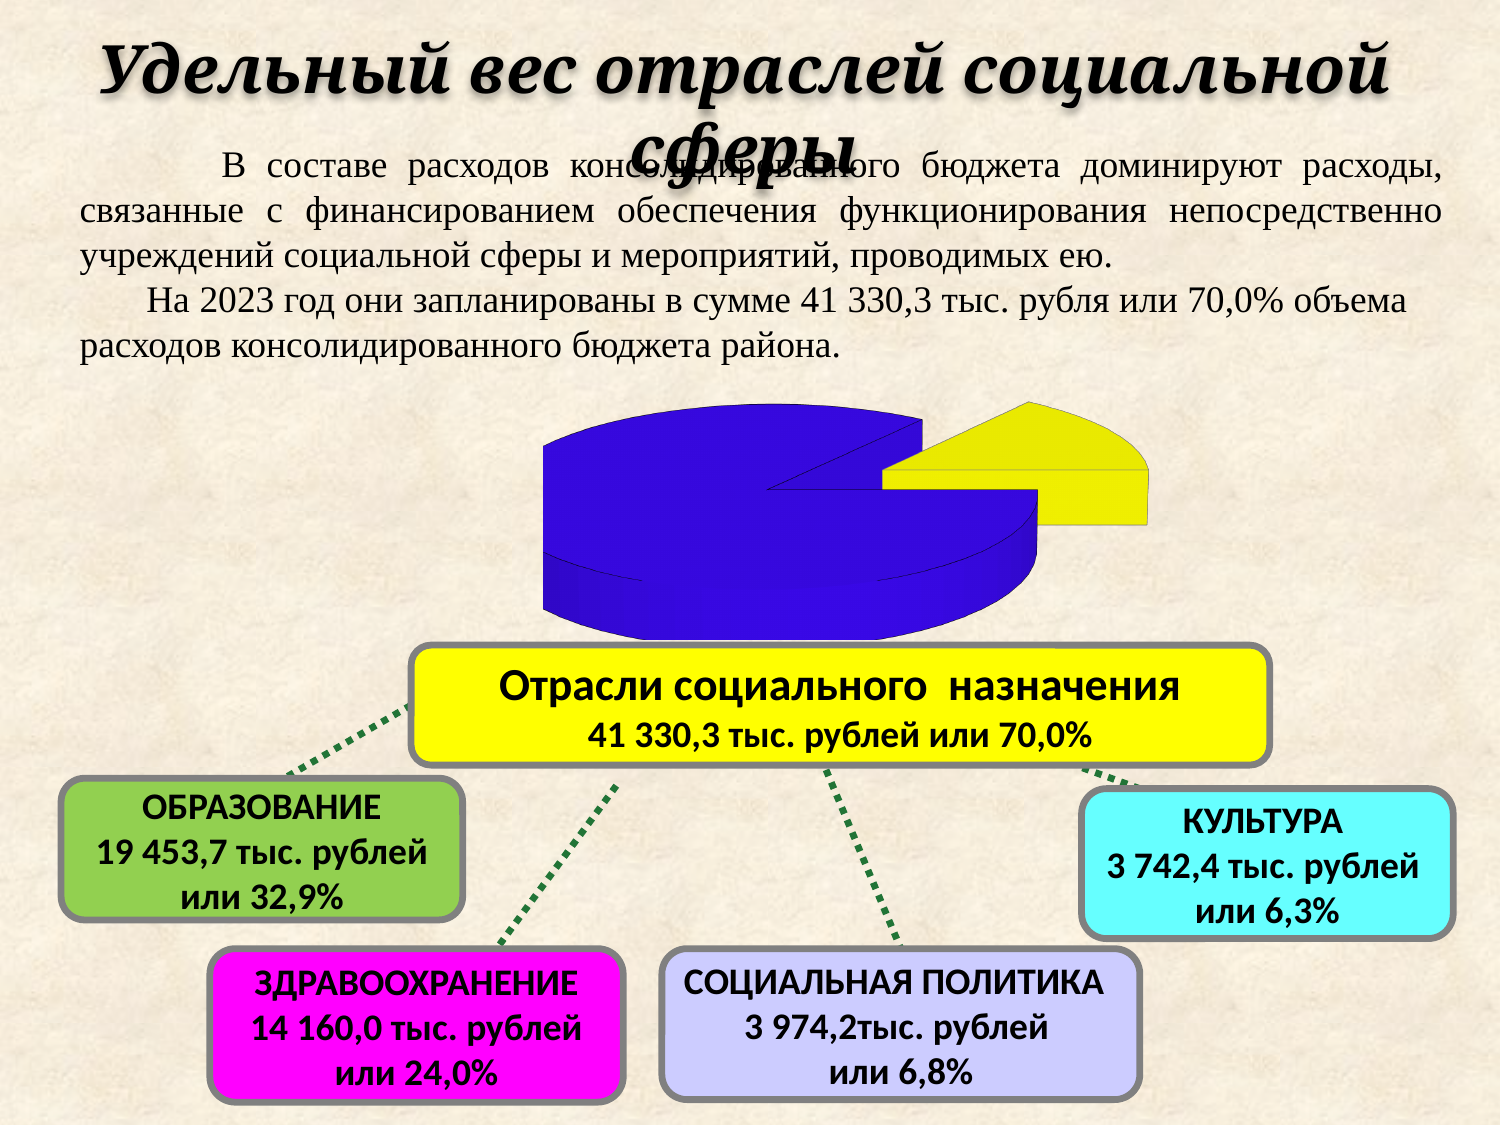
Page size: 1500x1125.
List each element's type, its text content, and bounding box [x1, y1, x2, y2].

text_box Удельный вес отраслей социальной сферы [64, 19, 1424, 87]
text_box В составе расходов консолидированного бюджета доминируют расходы, связанные с финансированием обеспечения функционирования непосредственно учреждений социальной сферы и мероприятий, проводимых ею. На 2023 год они запланированы в сумме 41 330,3 тыс. рубля или 70,0% объема расходов консолидированного бюджета района. [64, 87, 1459, 373]
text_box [1082, 767, 1141, 789]
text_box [245, 704, 412, 801]
text_box КУЛЬТУРА 3 742,4 тыс. рублей или 6,3% [1079, 786, 1456, 941]
text_box Отрасли социального назначения 41 330,3 тыс. рублей или 70,0% [409, 644, 1272, 768]
text_box СОЦИАЛЬНАЯ ПОЛИТИКА 3 974,2тыс. рублей или 6,8% [659, 946, 1142, 1102]
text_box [815, 744, 901, 949]
text_box ОБРАЗОВАНИЕ 19 453,7 тыс. рублей или 32,9% [58, 776, 465, 923]
chart [427, 356, 1303, 641]
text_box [485, 777, 622, 964]
text_box ЗДРАВООХРАНЕНИЕ 14 160,0 тыс. рублей или 24,0% [207, 946, 626, 1105]
